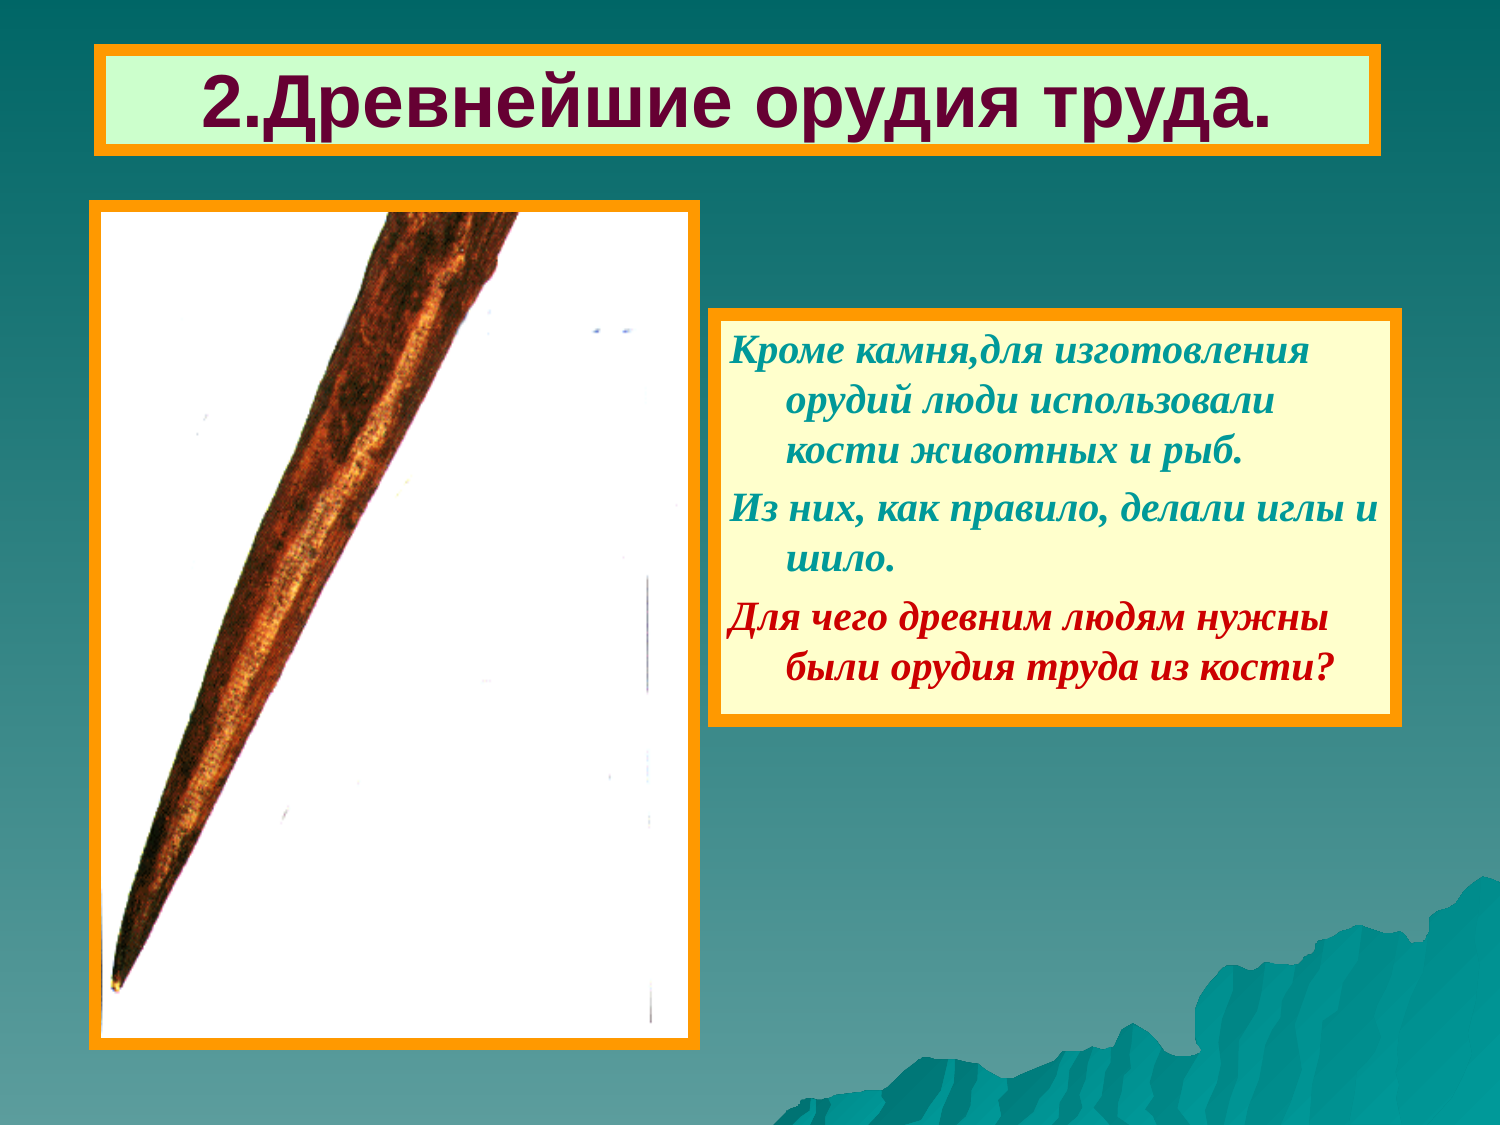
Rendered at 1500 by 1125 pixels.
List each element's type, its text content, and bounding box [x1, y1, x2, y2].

title 2.Древнейшие орудия труда. [99, 49, 1376, 151]
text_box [100, 212, 688, 1038]
list Кроме камня,для изготовления орудий люди использовали кости животных и рыб. Из них, как правило, делали иглы и шило. Для чего древним людям нужны были орудия труда из кости? [714, 314, 1397, 721]
